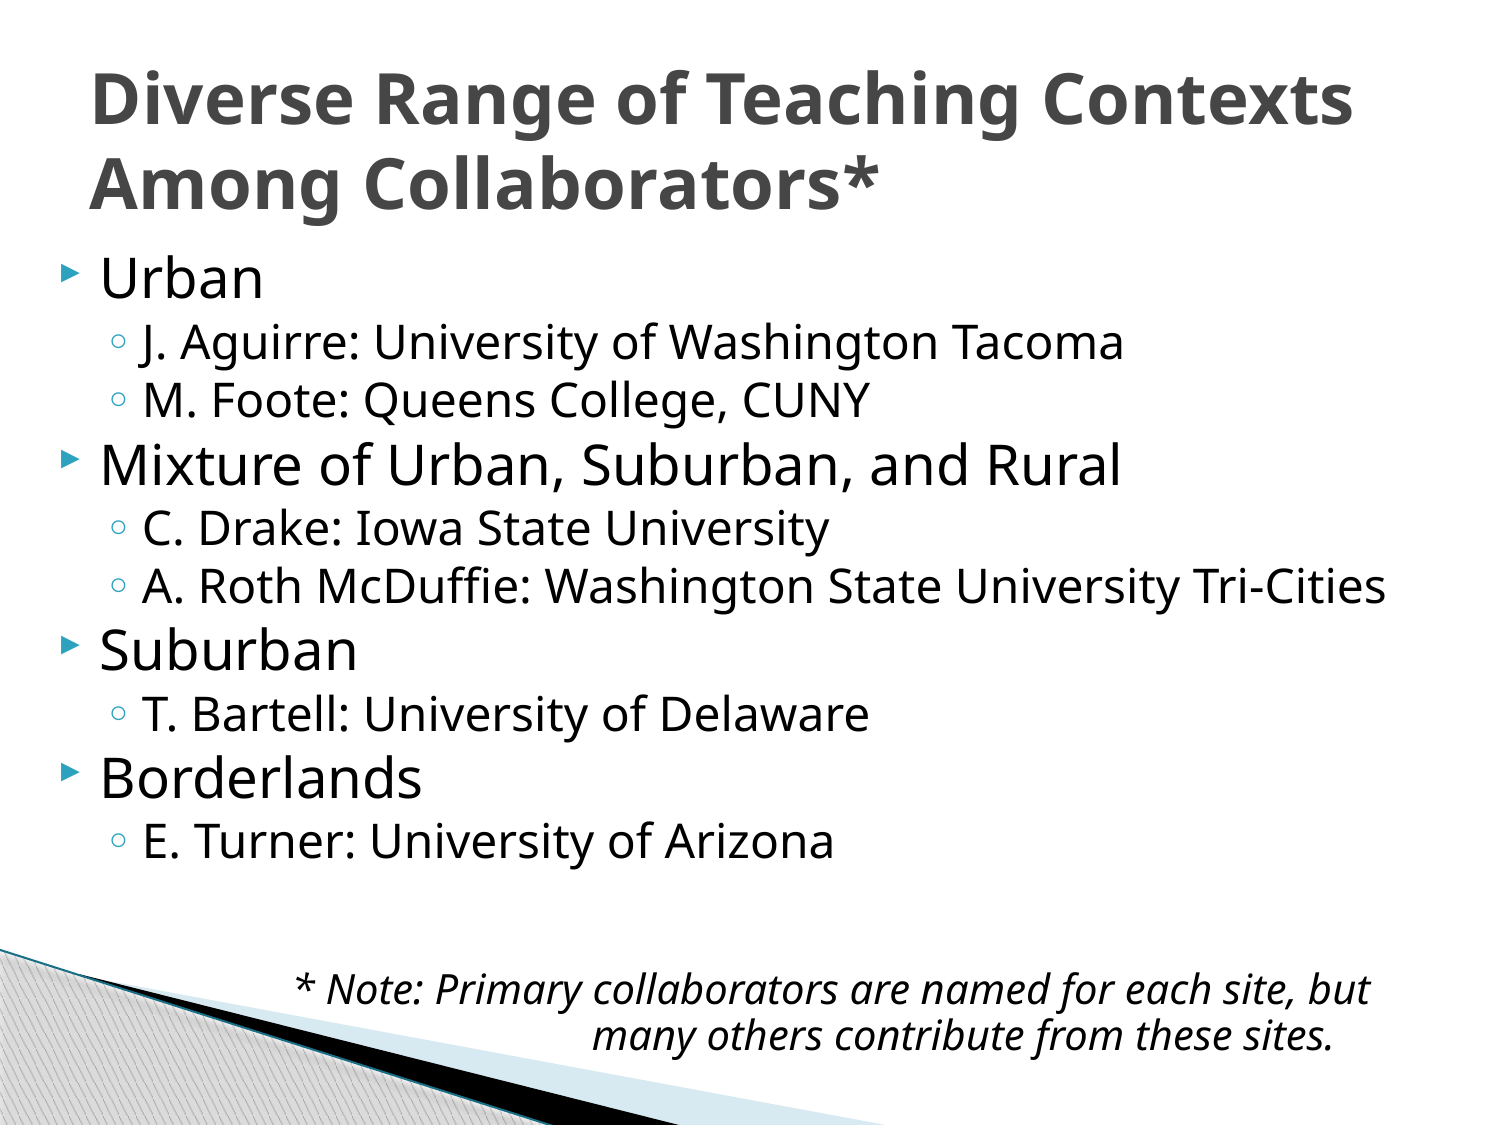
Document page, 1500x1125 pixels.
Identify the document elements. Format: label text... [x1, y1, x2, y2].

title Diverse Range of Teaching Contexts Among Collaborators* [75, 45, 1425, 233]
list Urban J. Aguirre: University of Washington Tacoma M. Foote: Queens College, CUNY Mixture of Urban, Suburban, and Rural C. Drake: Iowa State University A. Roth McDuffie: Washington State University Tri-Cities Suburban T. Bartell: University of Delaware Borderlands E. Turner: University of Arizona * Note: Primary collaborators are named for each site, but many others contribute from these sites. [24, 242, 1476, 1076]
